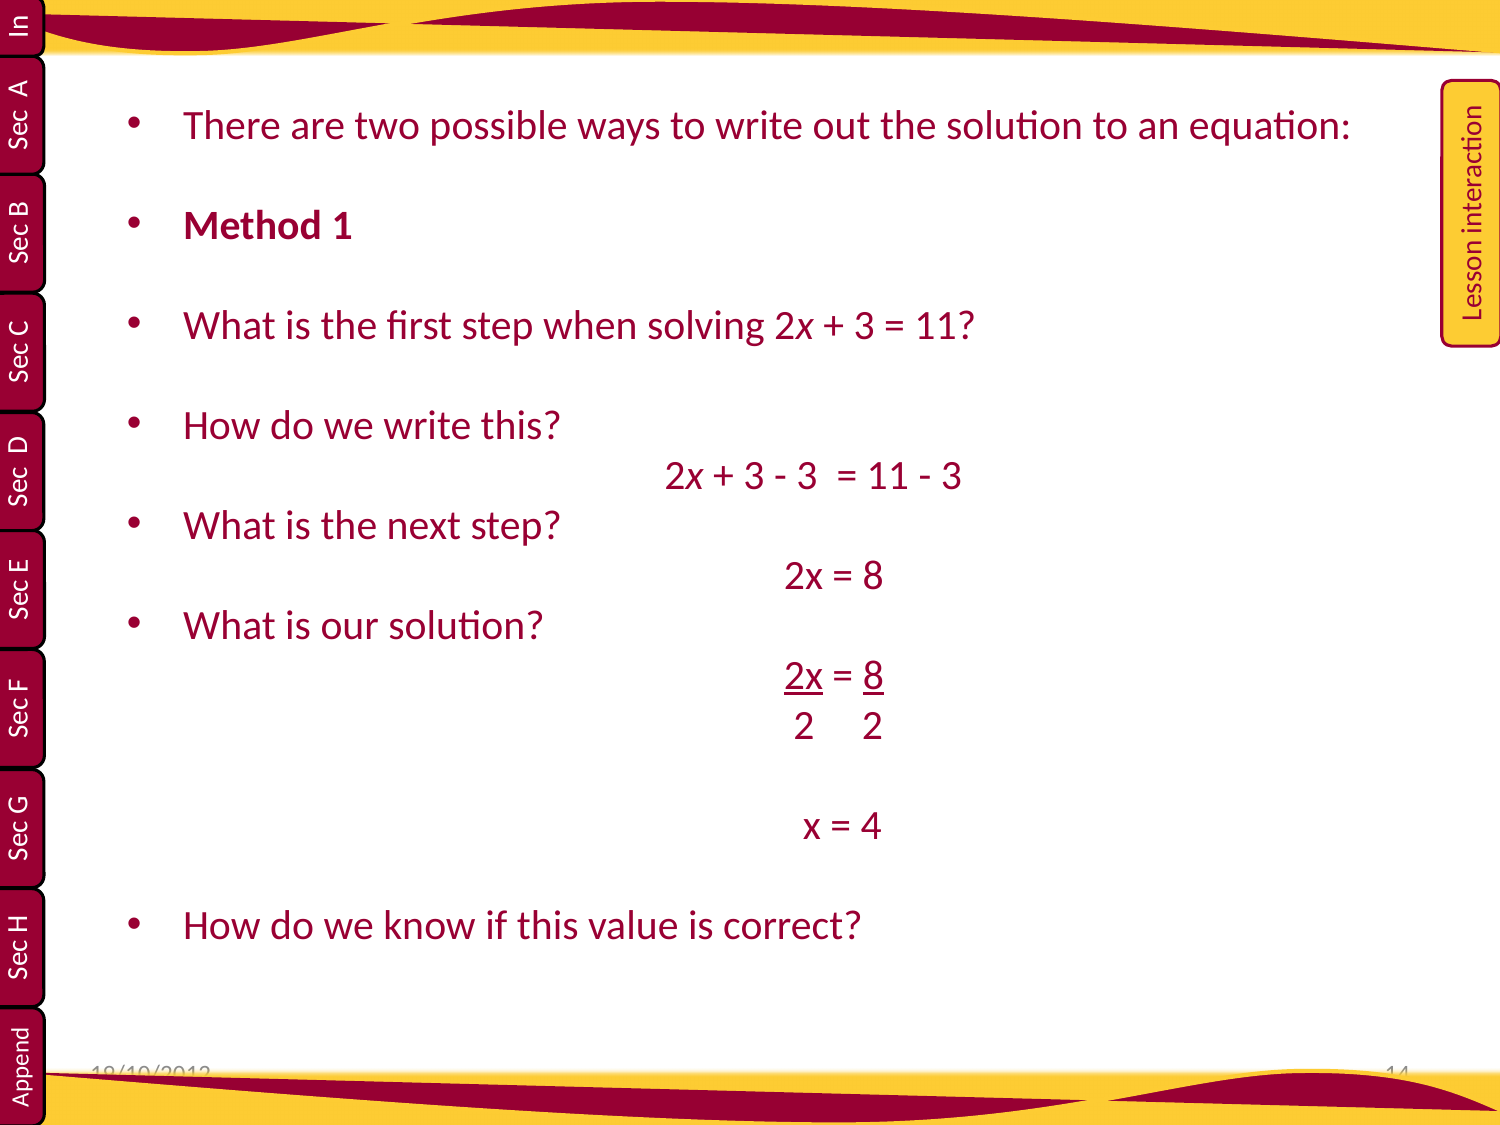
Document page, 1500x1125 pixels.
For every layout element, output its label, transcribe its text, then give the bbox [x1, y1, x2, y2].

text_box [1441, 80, 1500, 988]
text_box There are two possible ways to write out the solution to an equation: Method 1 What is the first step when solving 2x + 3 = 11? How do we write this? 2x + 3 - 3 = 11 - 3 What is the next step? 2x = 8 What is our solution? 2x = 8 2 2 x = 4 How do we know if this value is correct? [112, 90, 1376, 956]
